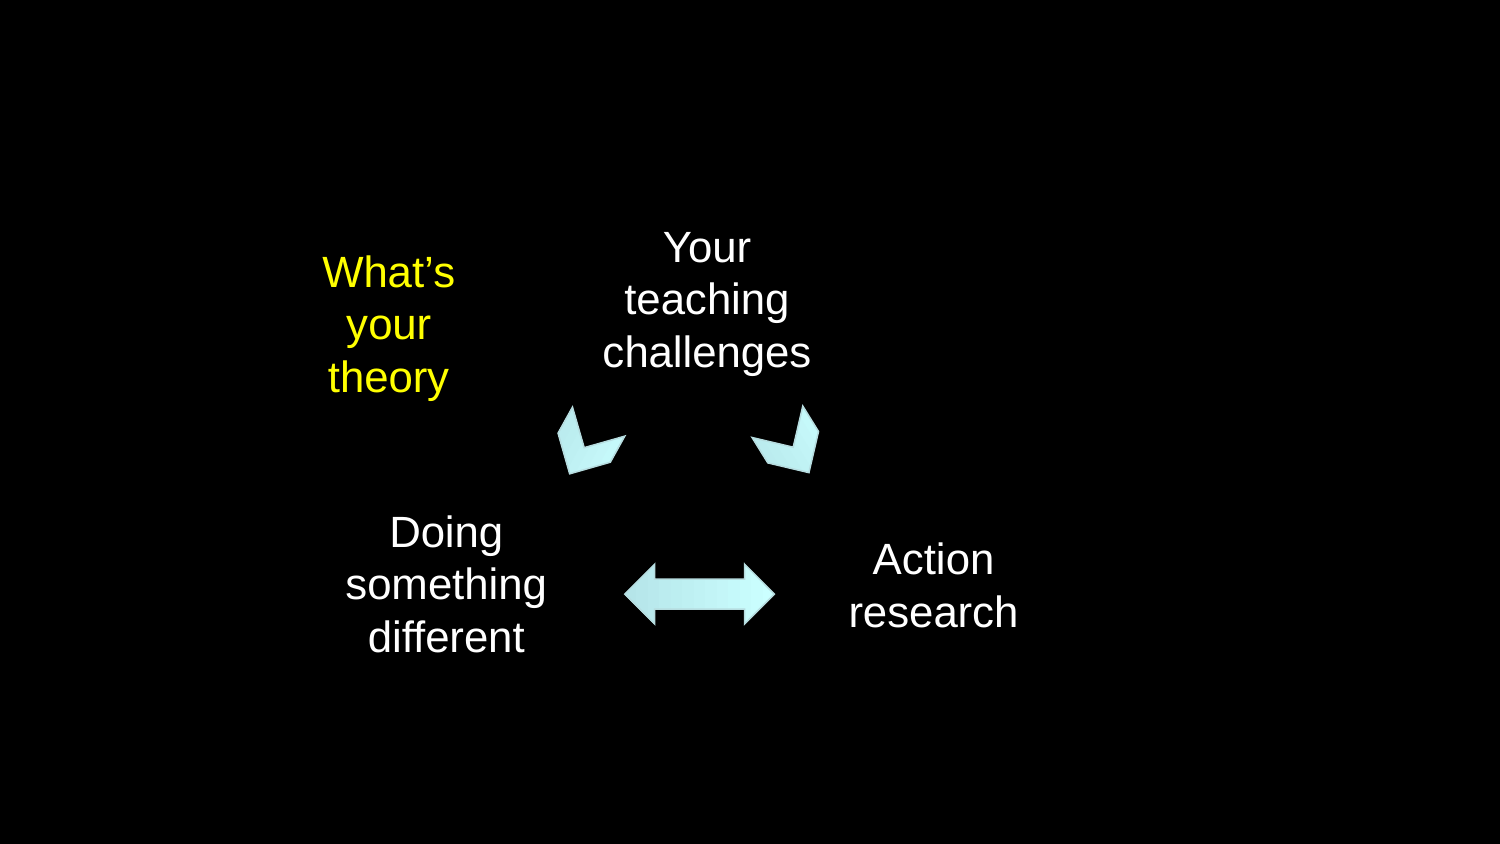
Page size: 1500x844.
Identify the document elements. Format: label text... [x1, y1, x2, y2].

text_box Your teaching challenges [584, 210, 830, 384]
text_box [624, 564, 775, 624]
text_box Action research [829, 523, 1038, 644]
text_box [752, 406, 819, 473]
text_box What’s your theory [299, 235, 479, 409]
text_box Doing something different [326, 496, 567, 669]
text_box [558, 407, 625, 474]
